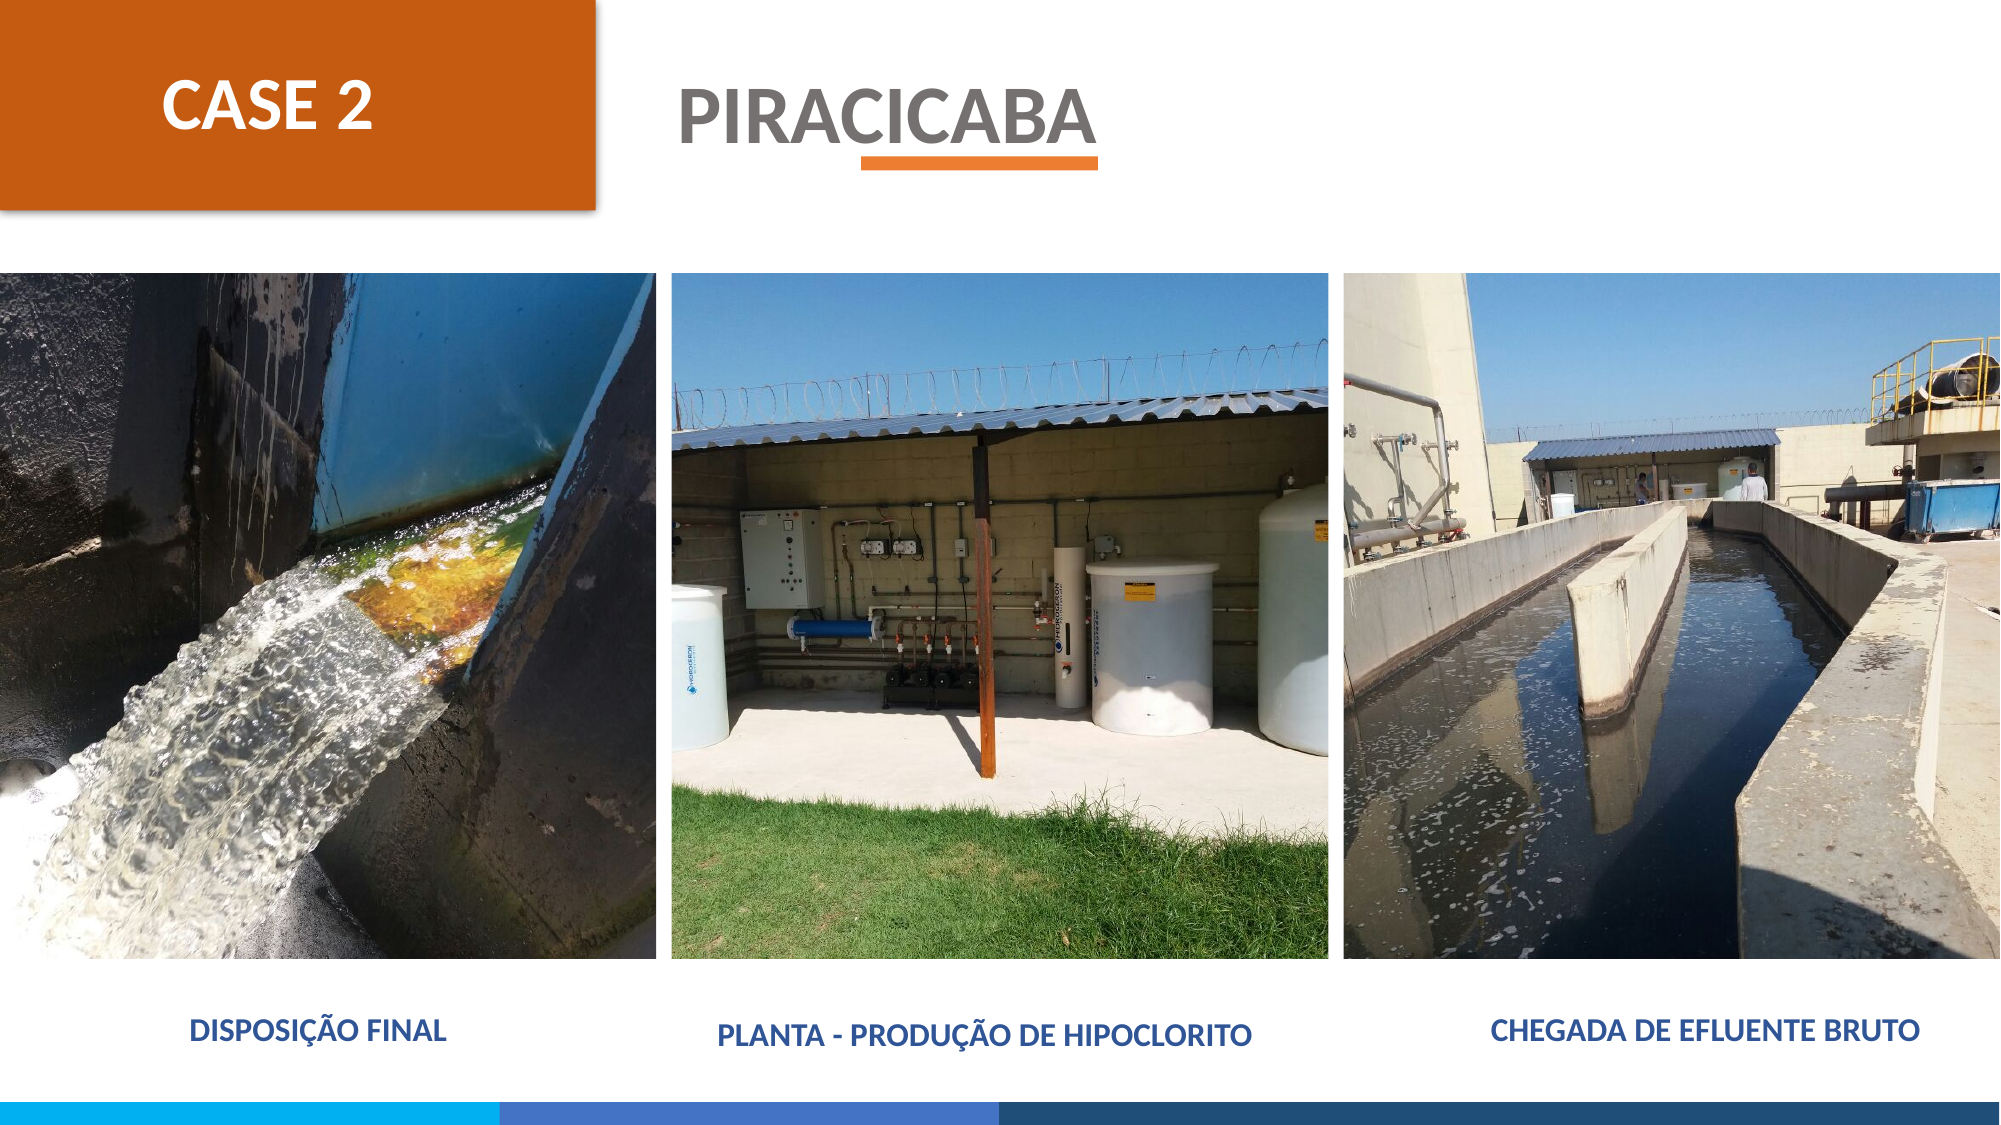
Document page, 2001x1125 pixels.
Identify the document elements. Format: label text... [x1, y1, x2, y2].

text_box [0, 1101, 499, 1125]
picture [0, 273, 657, 959]
list PIRACICABA [662, 63, 1685, 147]
text_box [860, 155, 1099, 171]
text_box [998, 1101, 2000, 1125]
text_box [0, 0, 596, 211]
text_box [499, 1101, 998, 1125]
text_box PLANTA - PRODUÇÃO DE HIPOCLORITO [702, 1010, 1296, 1062]
picture [1343, 273, 2000, 959]
picture [671, 273, 1329, 959]
text_box CHEGADA DE EFLUENTE BRUTO [1475, 1005, 1960, 1057]
text_box DISPOSIÇÃO FINAL [174, 1004, 482, 1057]
text_box CASE 2 [147, 45, 449, 165]
